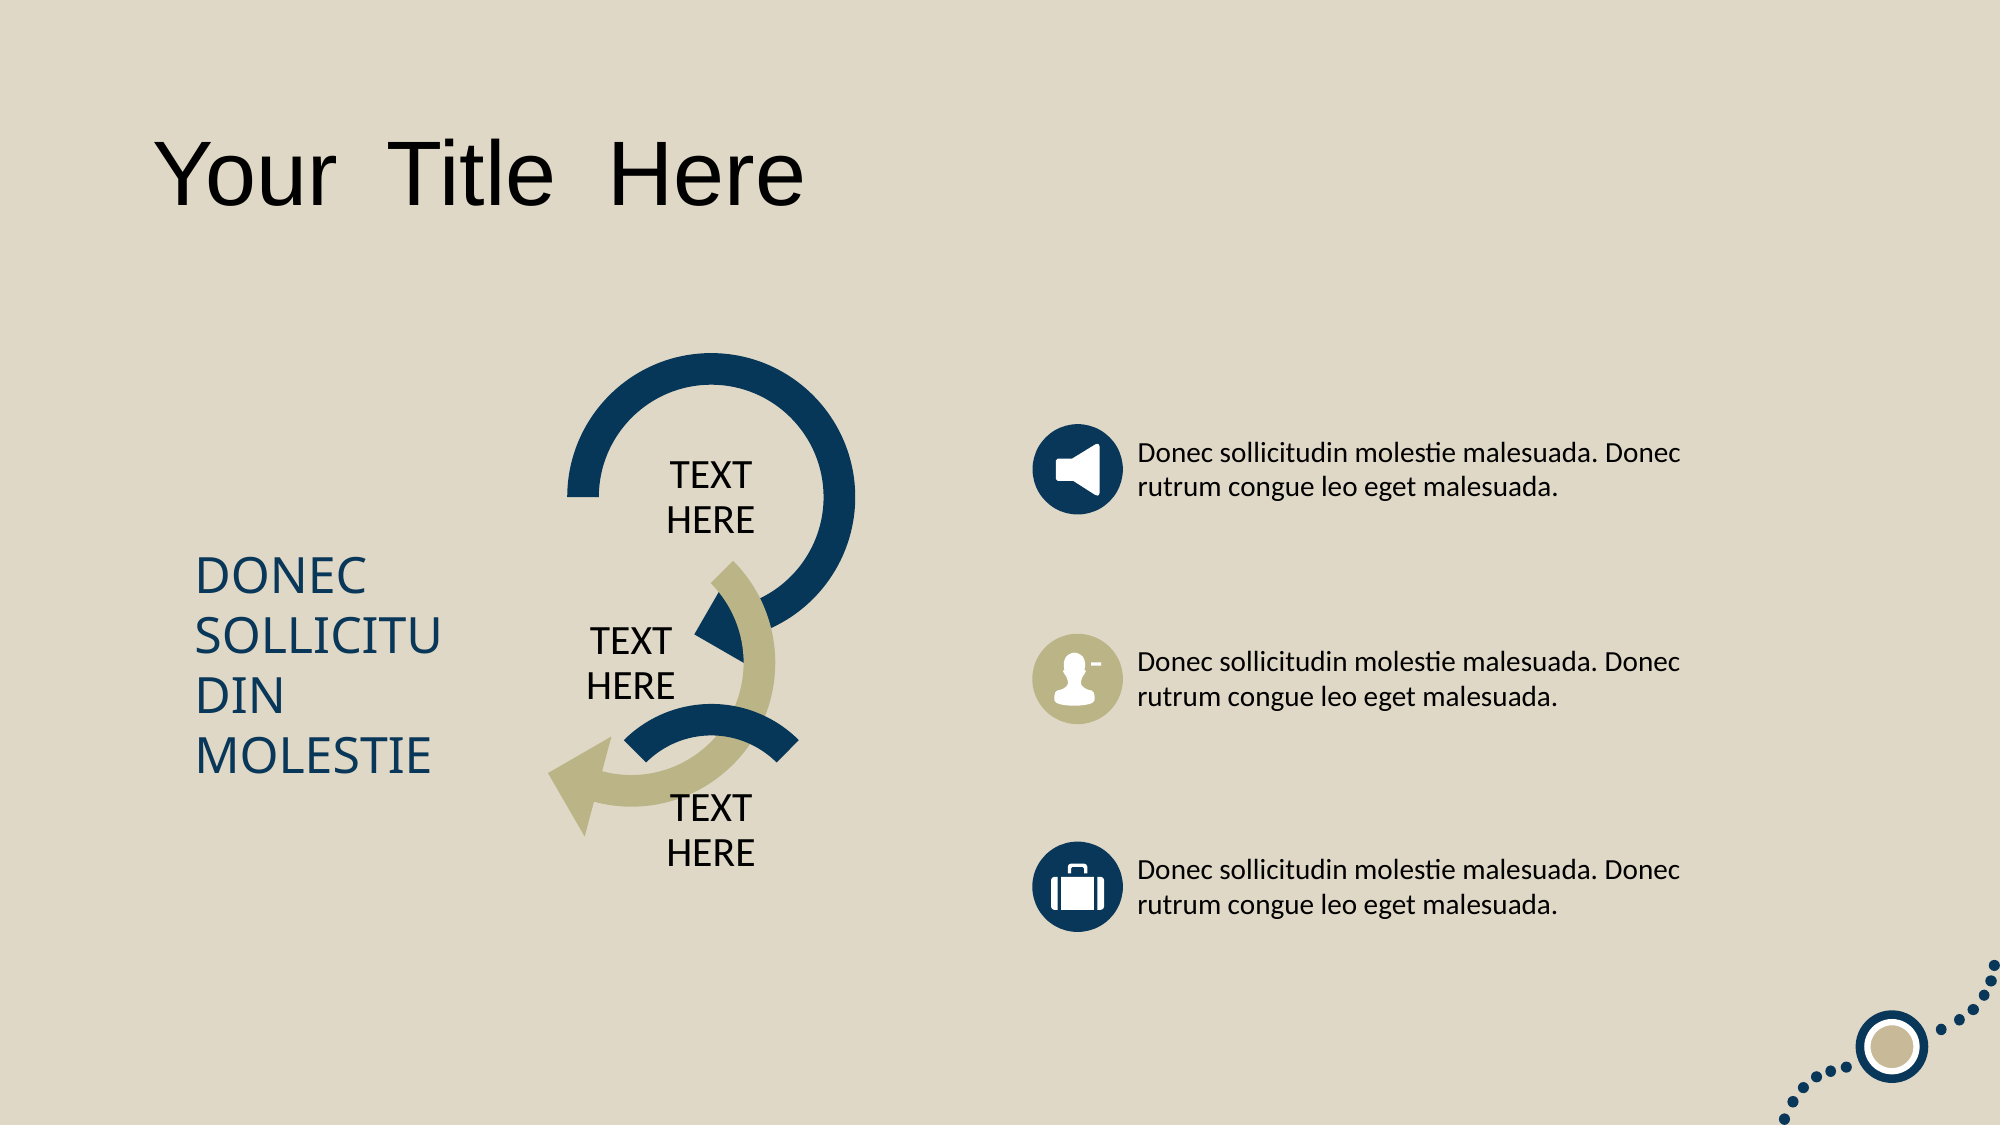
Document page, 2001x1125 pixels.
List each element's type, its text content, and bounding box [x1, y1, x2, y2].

text_box [1051, 876, 1058, 910]
text_box Donec sollicitudin molestie malesuada. Donec rutrum congue leo eget malesuada. [1122, 425, 1703, 511]
text_box [1032, 424, 1122, 515]
text_box [1097, 876, 1105, 910]
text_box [486, 352, 856, 952]
text_box Donec sollicitudin molestie malesuada. Donec rutrum congue leo eget malesuada. [1122, 635, 1734, 720]
text_box [1061, 876, 1094, 910]
text_box [1032, 841, 1122, 932]
title Your Title Here [137, 59, 1863, 278]
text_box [1778, 959, 2000, 1125]
text_box DONEC SOLLICITUDIN MOLESTIE [179, 536, 474, 792]
text_box [1067, 863, 1088, 874]
text_box Donec sollicitudin molestie malesuada. Donec rutrum congue leo eget malesuada. [1122, 842, 1734, 928]
text_box [1055, 443, 1100, 496]
text_box [1032, 633, 1122, 725]
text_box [1053, 652, 1102, 706]
